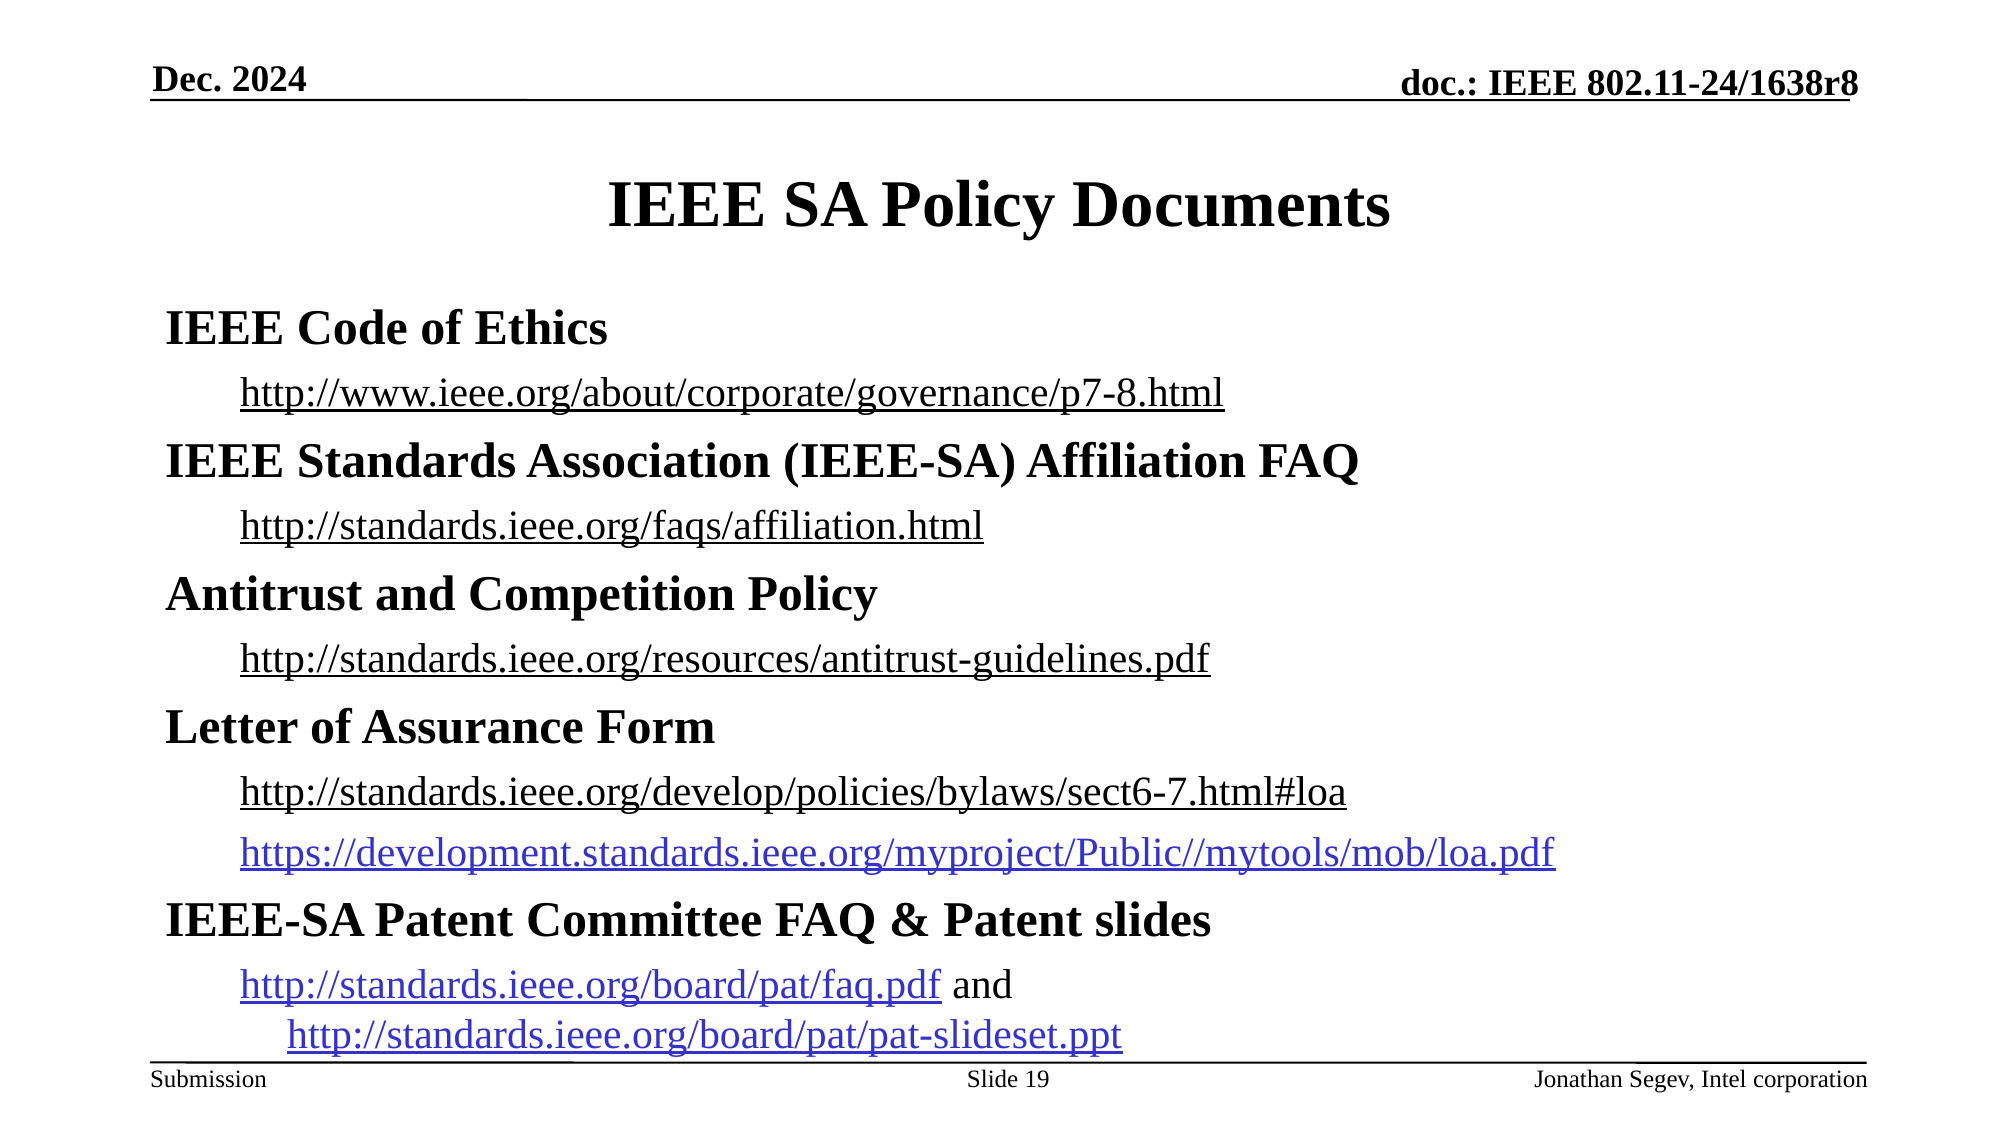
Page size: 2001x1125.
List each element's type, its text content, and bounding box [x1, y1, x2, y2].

title IEEE SA Policy Documents [149, 112, 1850, 286]
footer Jonathan Segev, Intel corporation [1171, 1061, 1869, 1093]
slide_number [152, 54, 563, 100]
slide_number Slide 19 [950, 1061, 1067, 1123]
list IEEE Code of Ethics http://www.ieee.org/about/corporate/governance/p7-8.html IEEE Standards Association (IEEE-SA) Affiliation FAQ http://standards.ieee.org/faqs/affiliation.html Antitrust and Competition Policy http://standards.ieee.org/resources/antitrust-guidelines.pdf Letter of Assurance Form http://standards.ieee.org/develop/policies/bylaws/sect6-7.html#loa https://development.standards.ieee.org/myproject/Public//mytools/mob/loa.pdf IEEE-SA Patent Committee FAQ & Patent slides http://standards.ieee.org/board/pat/faq.pdf and http://standards.ieee.org/board/pat/pat-slideset.ppt [149, 286, 1850, 1000]
